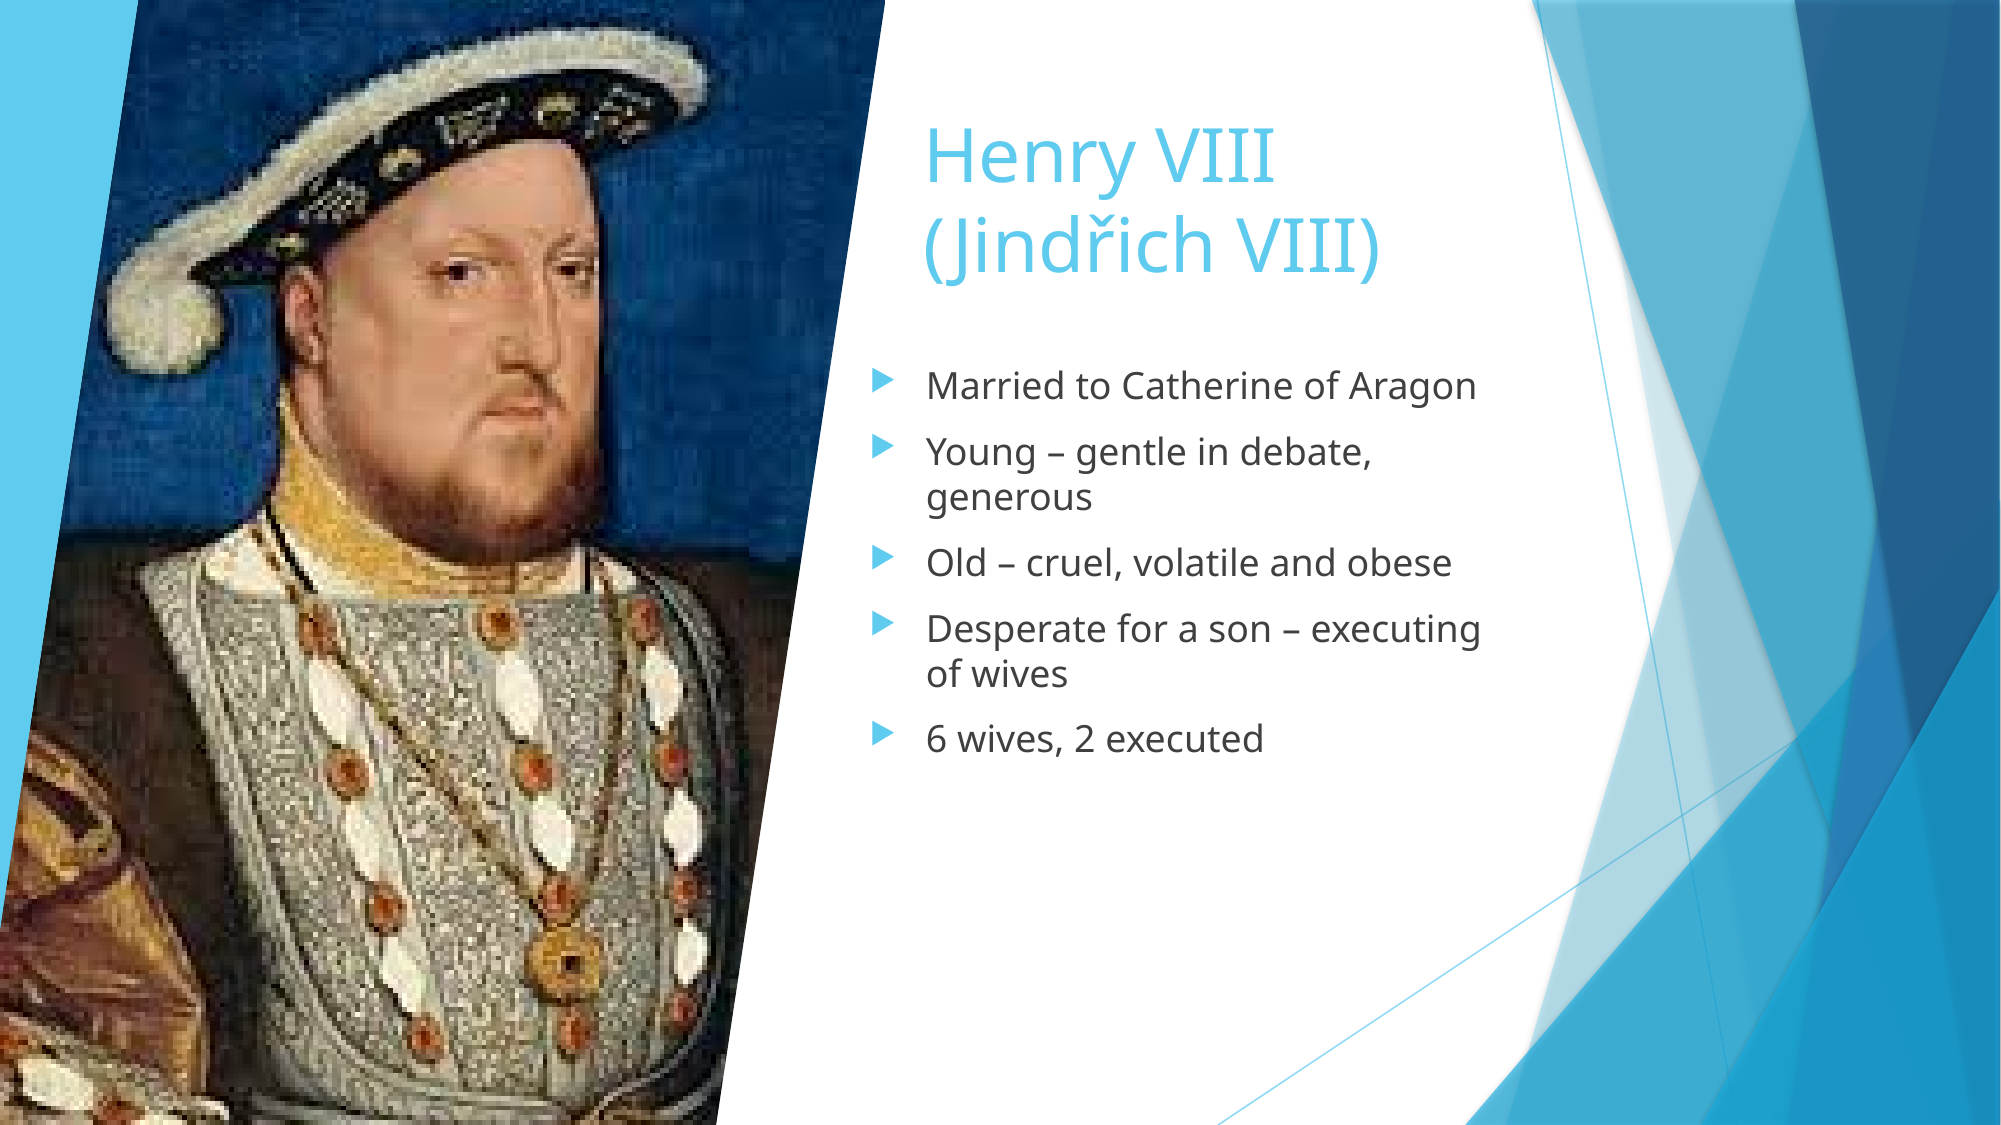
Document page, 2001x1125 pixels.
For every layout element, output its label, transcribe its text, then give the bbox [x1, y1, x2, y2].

picture [0, 0, 886, 1125]
title Henry VIII (Jindřich VIII) [908, 99, 1522, 317]
list Married to Catherine of Aragon Young – gentle in debate, generous Old – cruel, volatile and obese Desperate for a son – executing of wives 6 wives, 2 executed [890, 354, 1522, 992]
